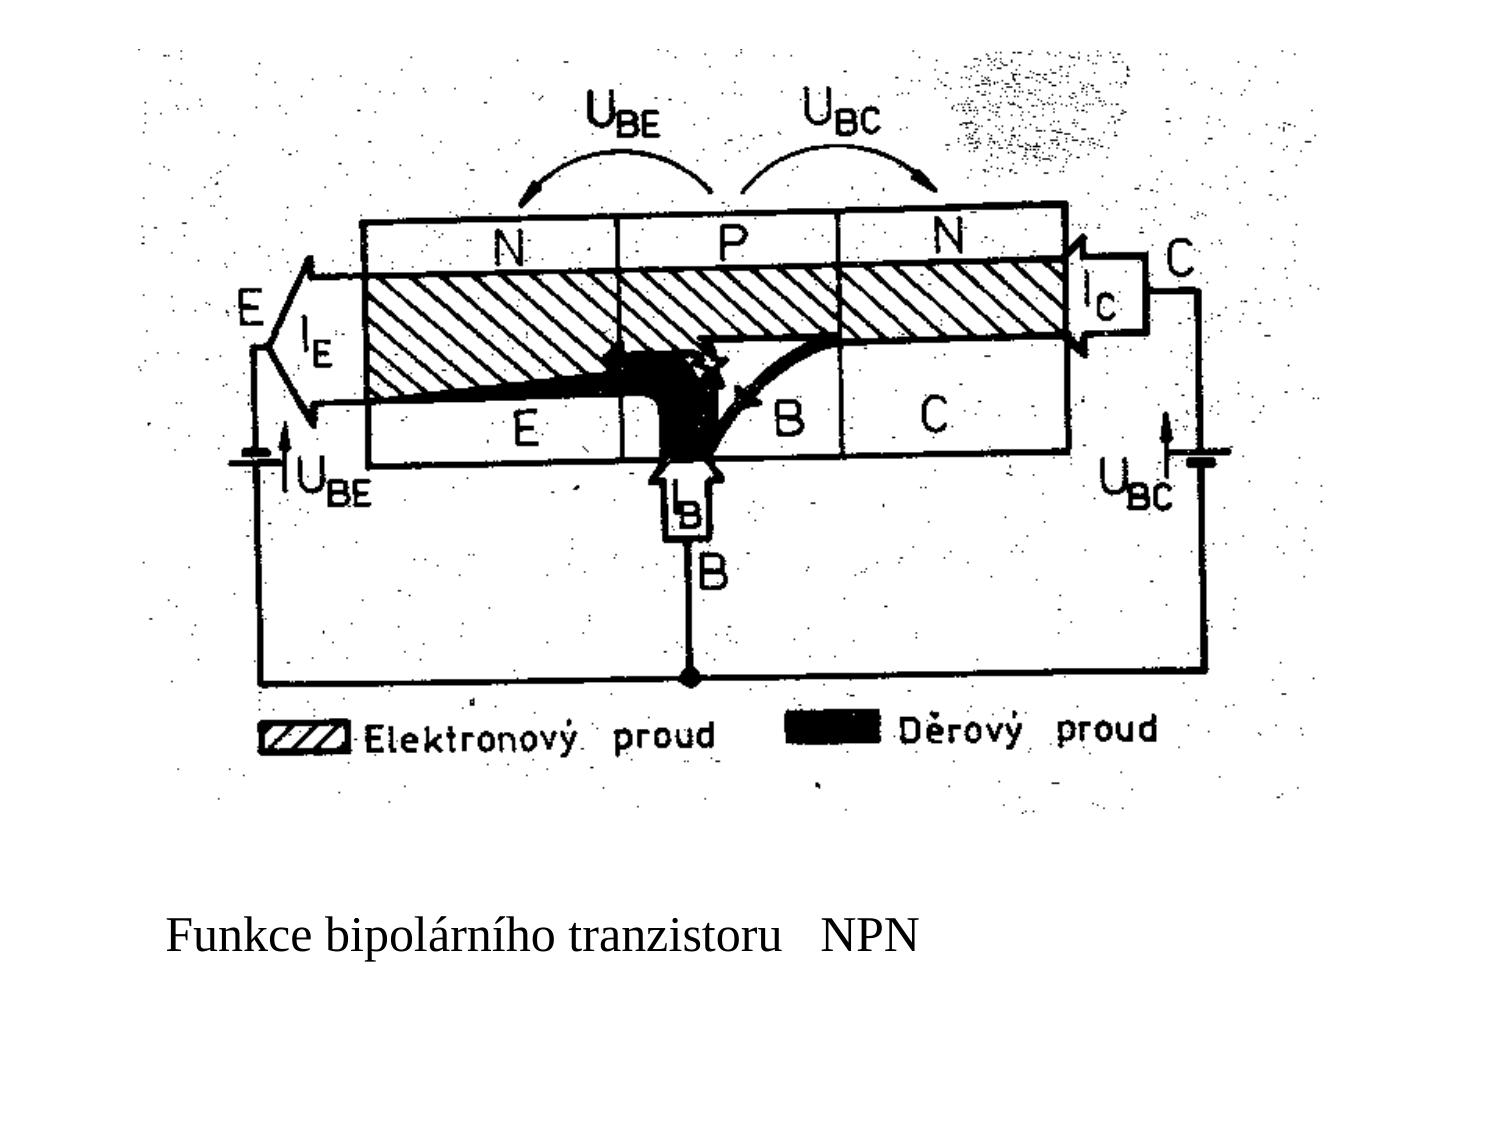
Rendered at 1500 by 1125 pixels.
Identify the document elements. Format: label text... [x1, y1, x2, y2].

text_box Funkce bipolárního tranzistoru NPN [150, 894, 936, 969]
picture [137, 49, 1324, 814]
